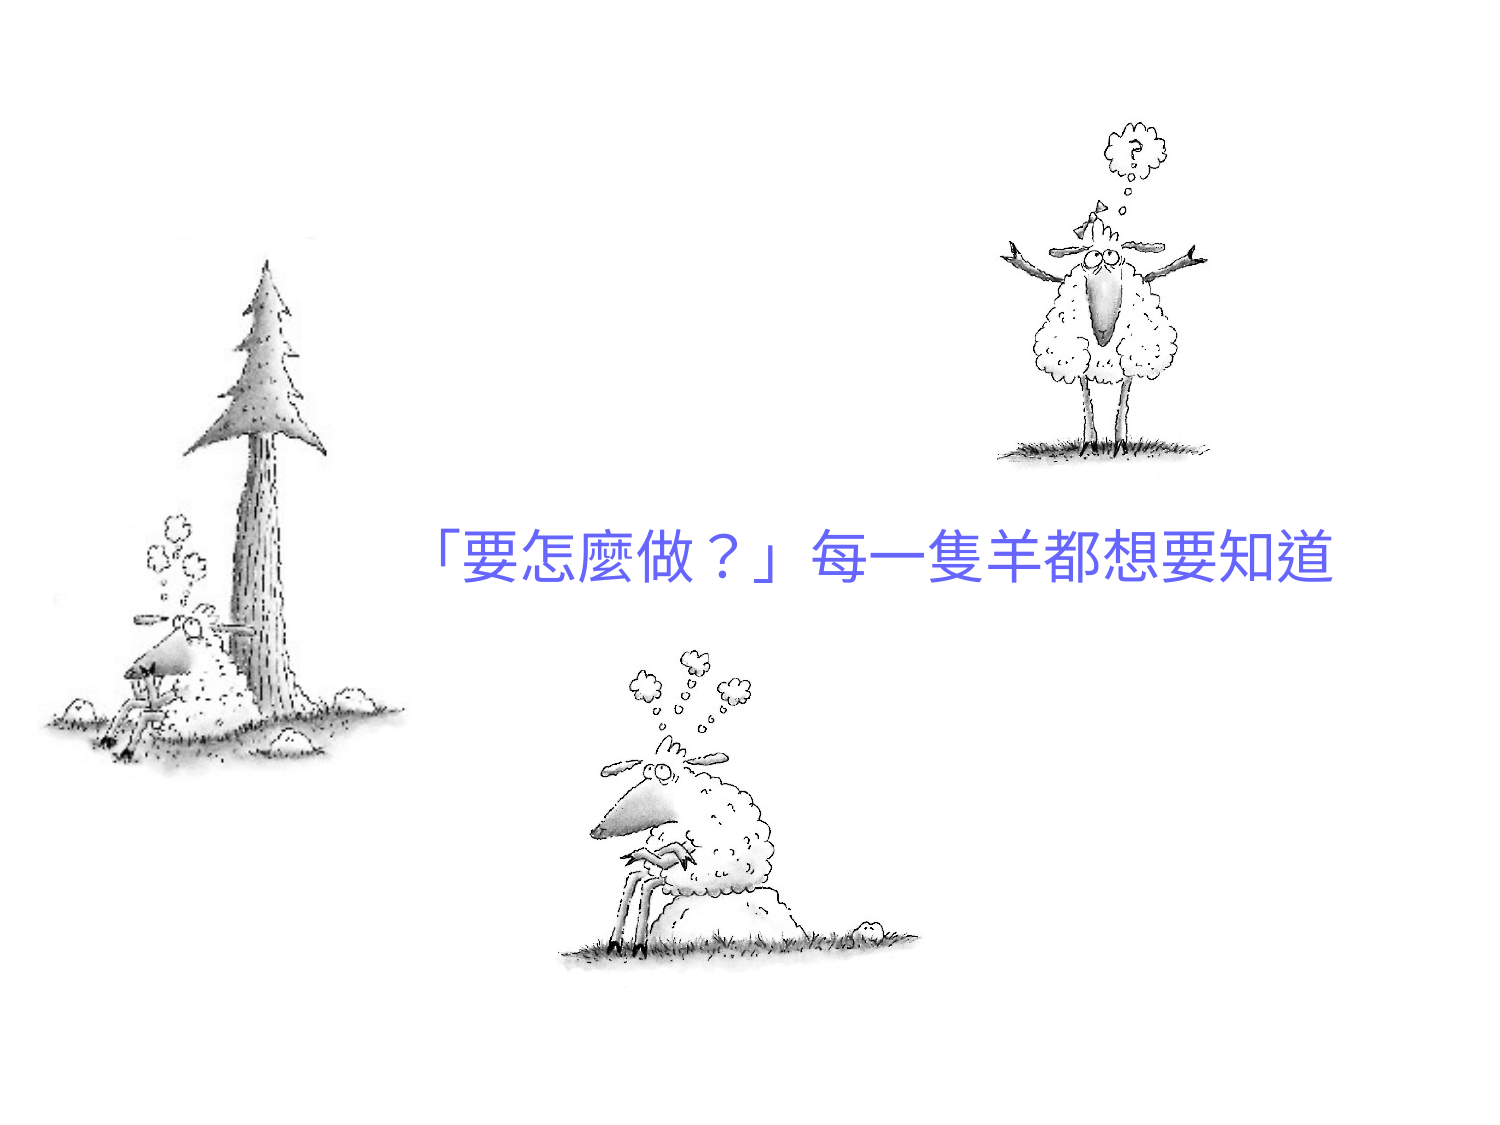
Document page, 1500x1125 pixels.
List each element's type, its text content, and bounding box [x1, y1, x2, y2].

picture [949, 87, 1265, 500]
picture [524, 624, 938, 1004]
picture [37, 237, 432, 800]
text_box 「要怎麼做？」每一隻羊都想要知道 [435, 512, 1351, 598]
